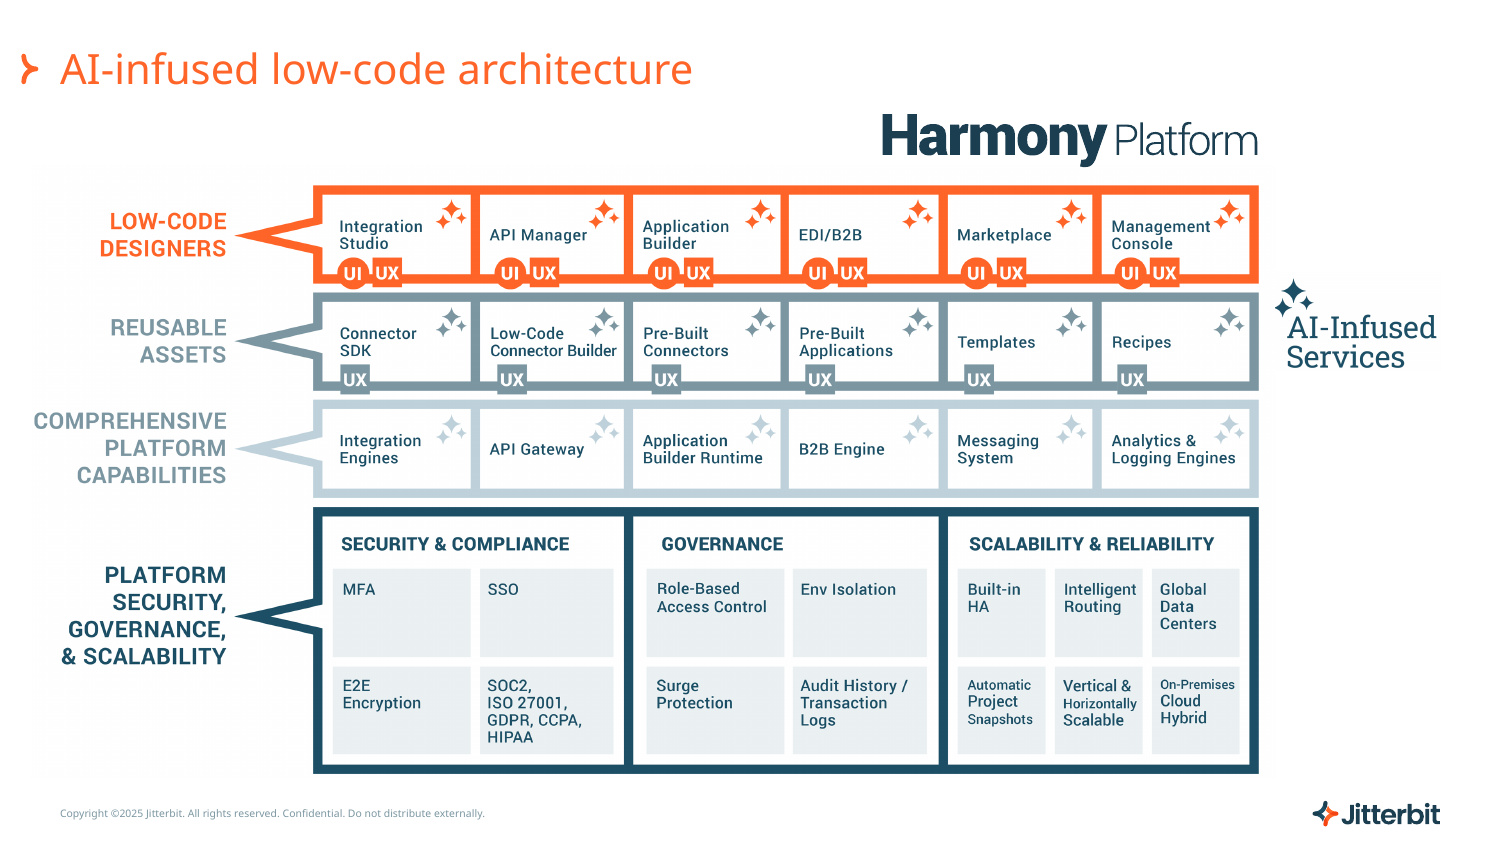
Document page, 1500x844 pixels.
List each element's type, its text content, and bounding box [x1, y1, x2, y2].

text_box [1165, 126, 1178, 156]
text_box [1225, 131, 1258, 155]
text_box [1077, 124, 1108, 161]
text_box [919, 124, 948, 156]
title AI-infused low-code architecture [60, 43, 1286, 155]
picture [1276, 270, 1441, 371]
text_box [1146, 131, 1165, 156]
text_box [950, 124, 969, 155]
text_box [882, 114, 917, 155]
text_box [1049, 124, 1078, 155]
text_box [1017, 124, 1048, 156]
text_box [1212, 131, 1224, 155]
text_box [29, 164, 1276, 780]
text_box [1178, 121, 1210, 156]
text_box [970, 124, 1015, 155]
text_box [1116, 124, 1138, 155]
